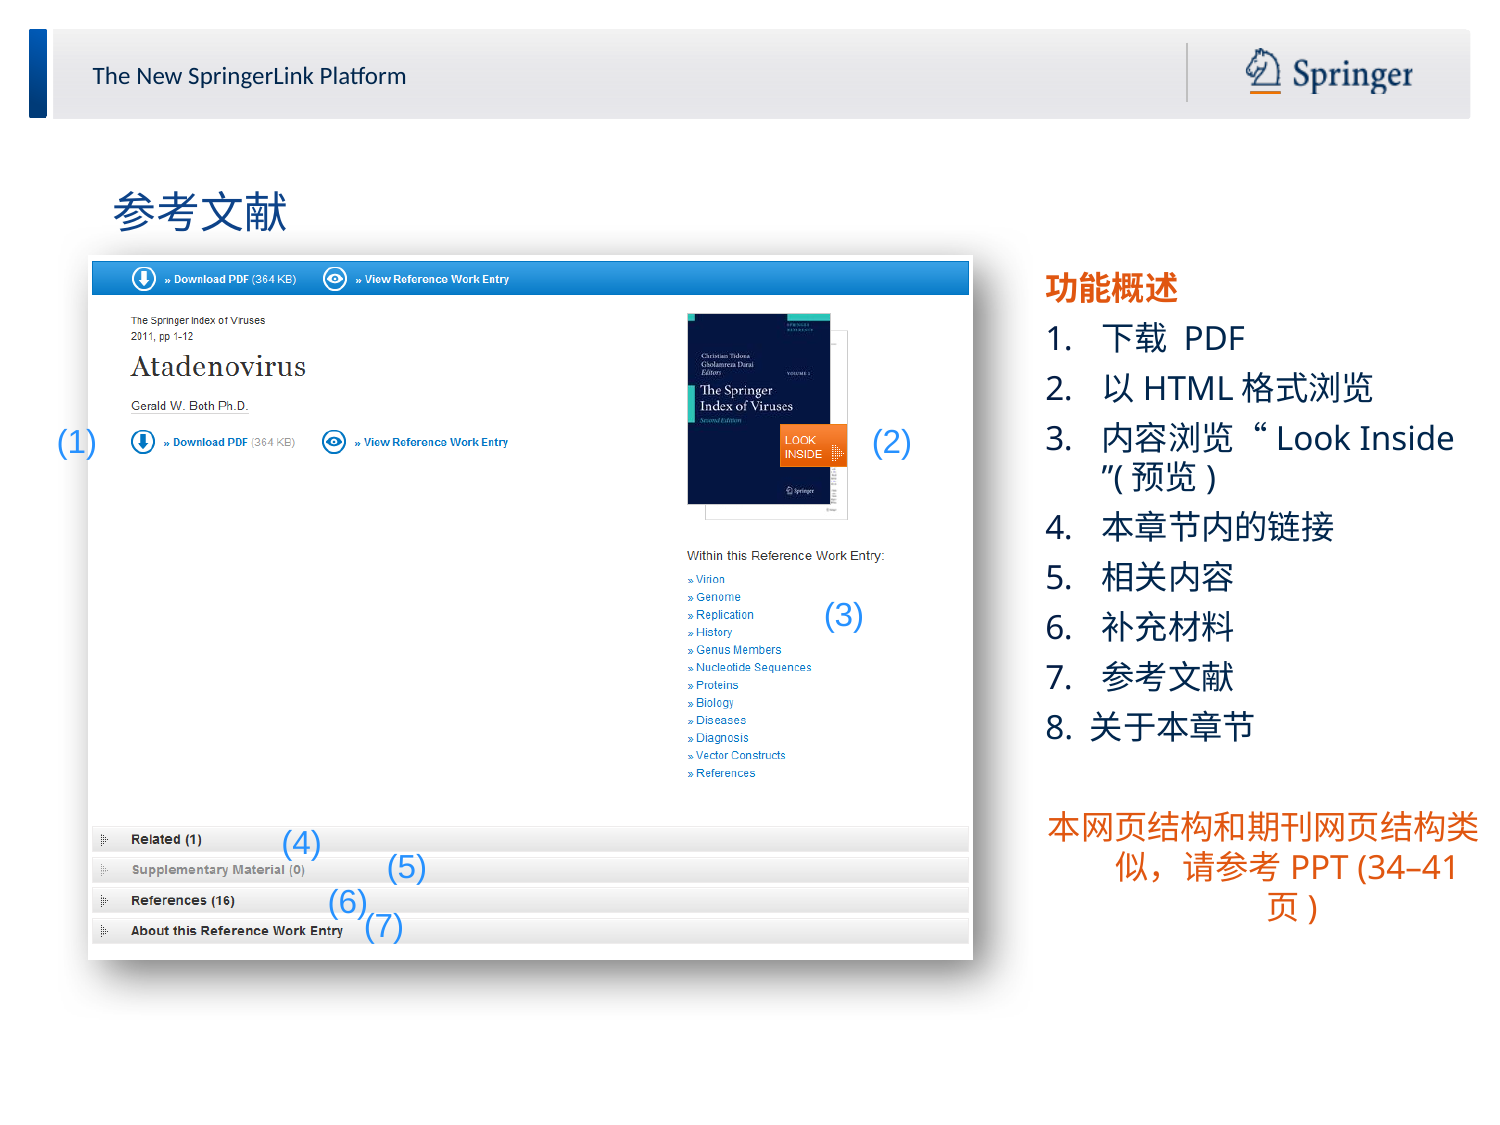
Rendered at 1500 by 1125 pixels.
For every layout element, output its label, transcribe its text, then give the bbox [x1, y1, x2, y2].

text_box 参考文献 [97, 183, 1388, 229]
text_box (1) [41, 412, 83, 468]
picture [88, 255, 973, 961]
text_box 功能概述 下载 PDF 以HTML格式浏览 内容浏览“Look Inside ”(预览) 本章节内的链接 相关内容 补充材料 参考文献 8. 关于本章节 本网页结构和期刊网页结构类似，请参考PPT (34–41页) [1045, 267, 1483, 1066]
